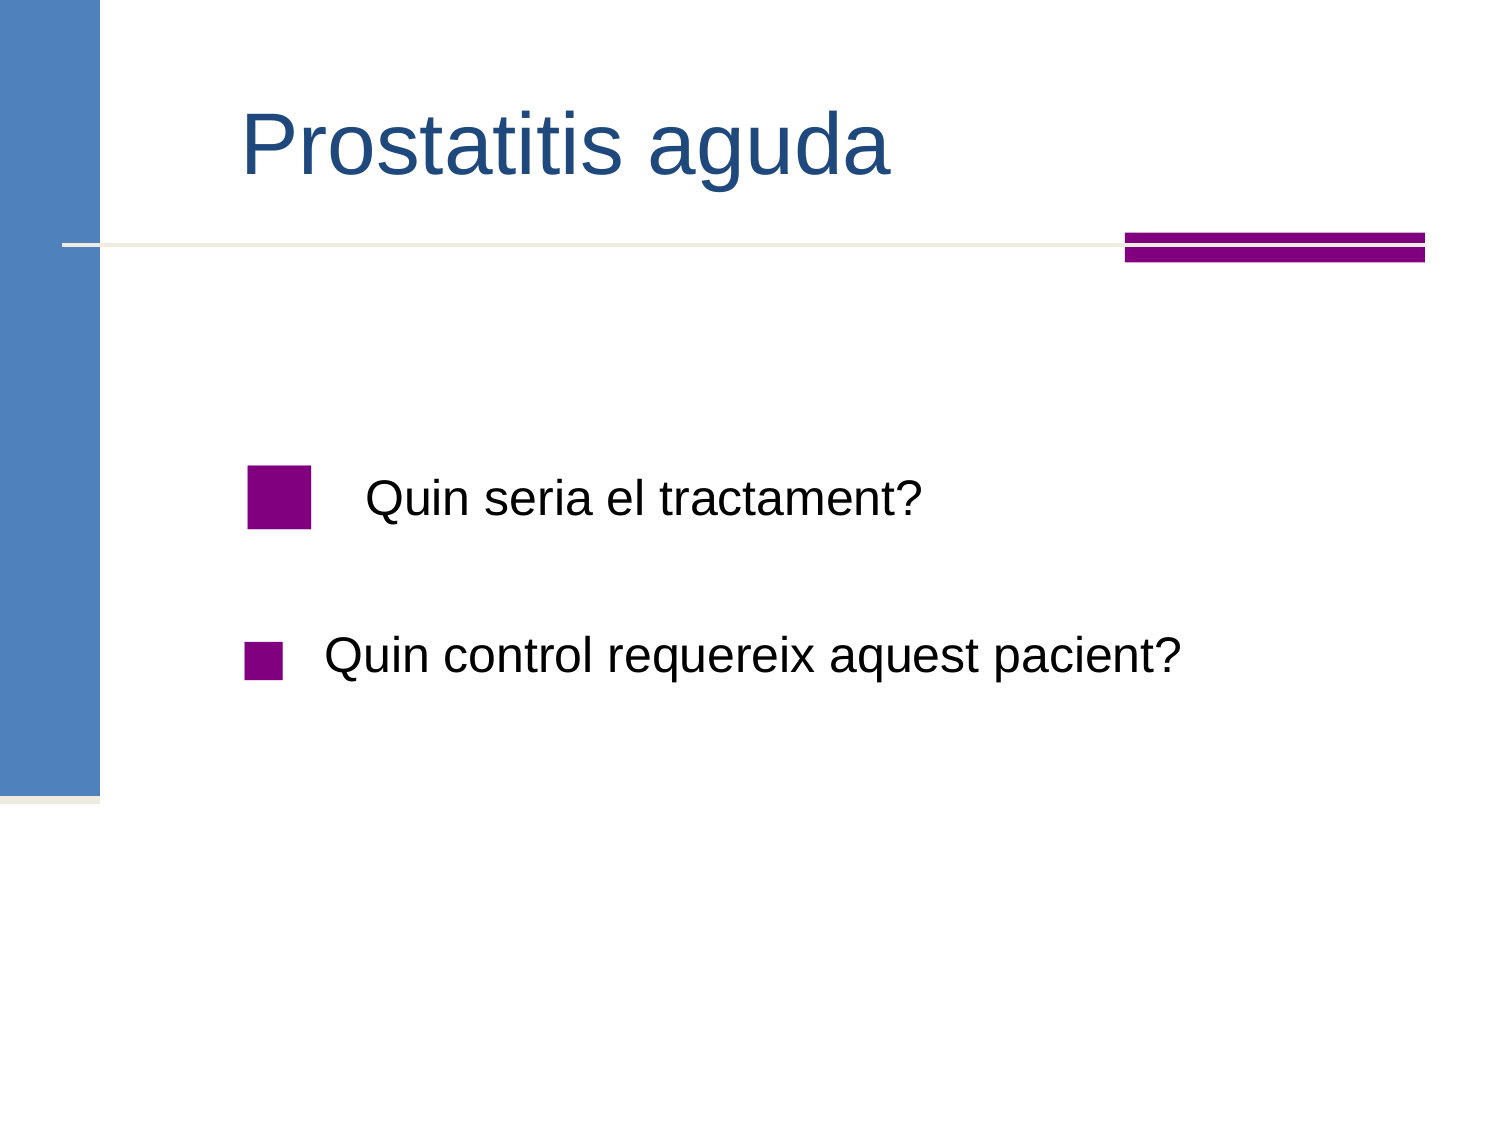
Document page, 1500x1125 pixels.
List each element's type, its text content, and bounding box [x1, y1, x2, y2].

list Quin seria el tractament? Quin control requereix aquest pacient? [225, 338, 1500, 1006]
title Prostatitis aguda [225, 45, 1500, 234]
